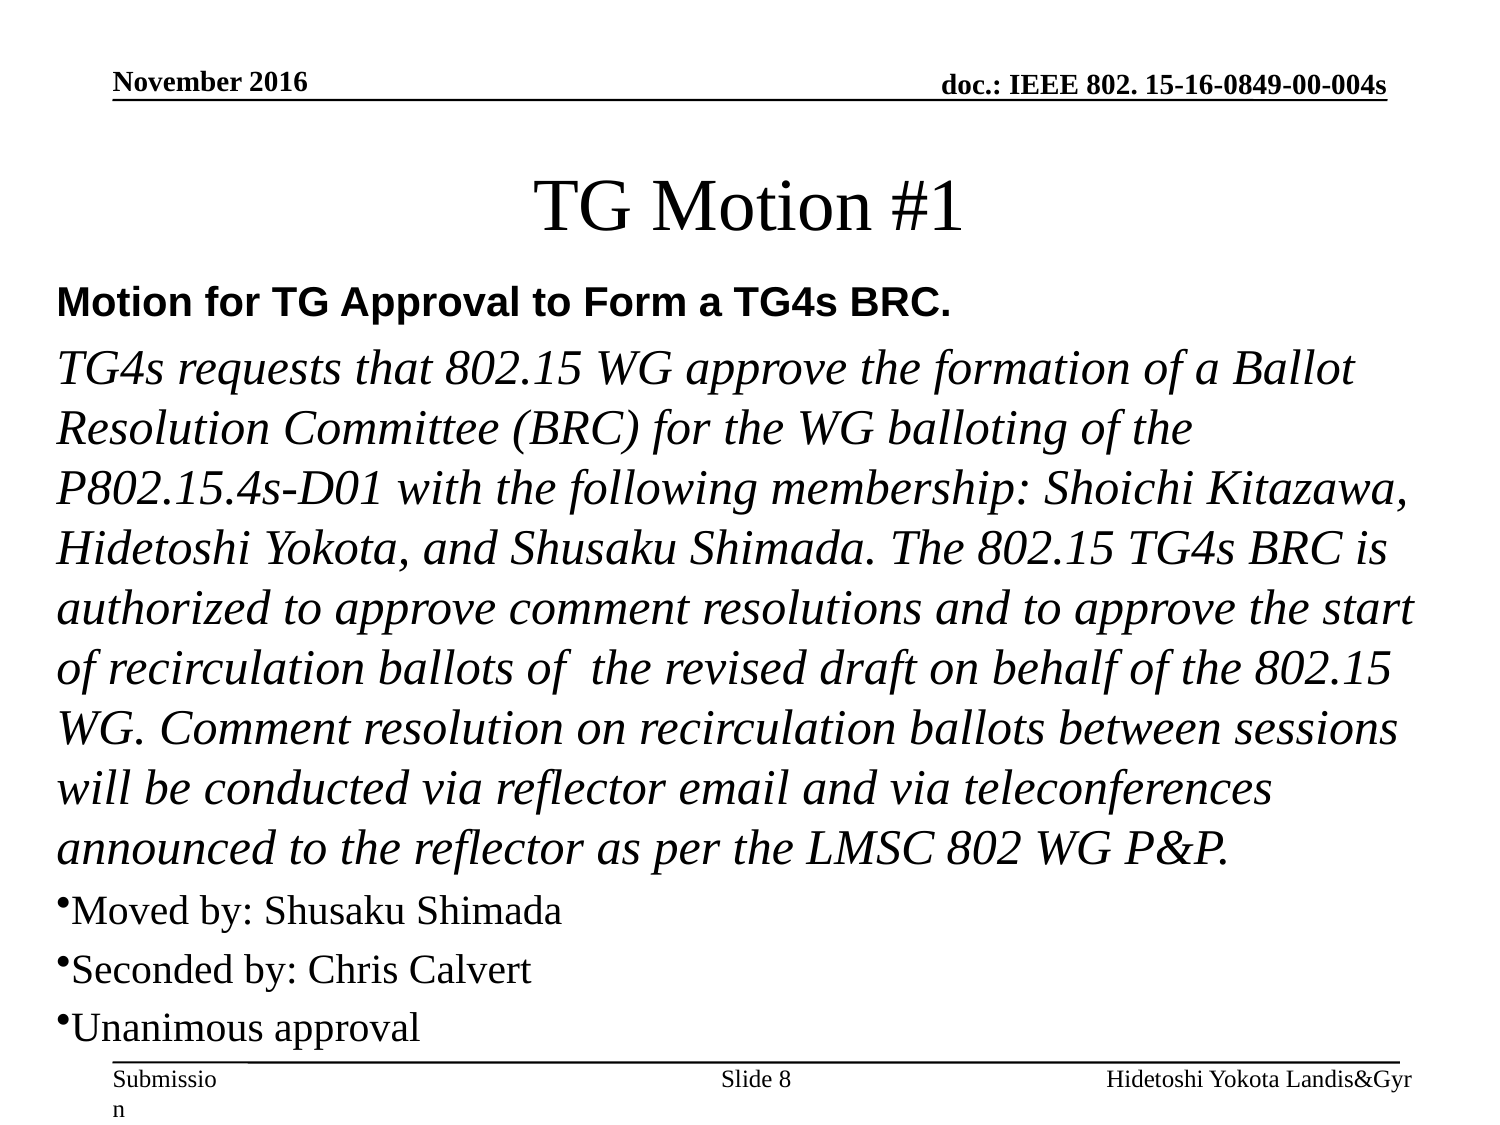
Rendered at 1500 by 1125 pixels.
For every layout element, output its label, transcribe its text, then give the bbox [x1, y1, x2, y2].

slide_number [112, 62, 375, 98]
list Motion for TG Approval to Form a TG4s BRC. TG4s requests that 802.15 WG approve the formation of a Ballot Resolution Committee (BRC) for the WG balloting of the P802.15.4s-D01 with the following membership: Shoichi Kitazawa, Hidetoshi Yokota, and Shusaku Shimada. The 802.15 TG4s BRC is authorized to approve comment resolutions and to approve the start of recirculation ballots of the revised draft on behalf of the 802.15 WG. Comment resolution on recirculation ballots between sessions will be conducted via reflector email and via teleconferences announced to the reflector as per the LMSC 802 WG P&P. Moved by: Shusaku Shimada Seconded by: Chris Calvert Unanimous approval [41, 266, 1459, 1047]
footer Hidetoshi Yokota Landis&Gyr [900, 1062, 1413, 1093]
slide_number Slide 8 [712, 1062, 800, 1093]
title TG Motion #1 [112, 112, 1388, 288]
